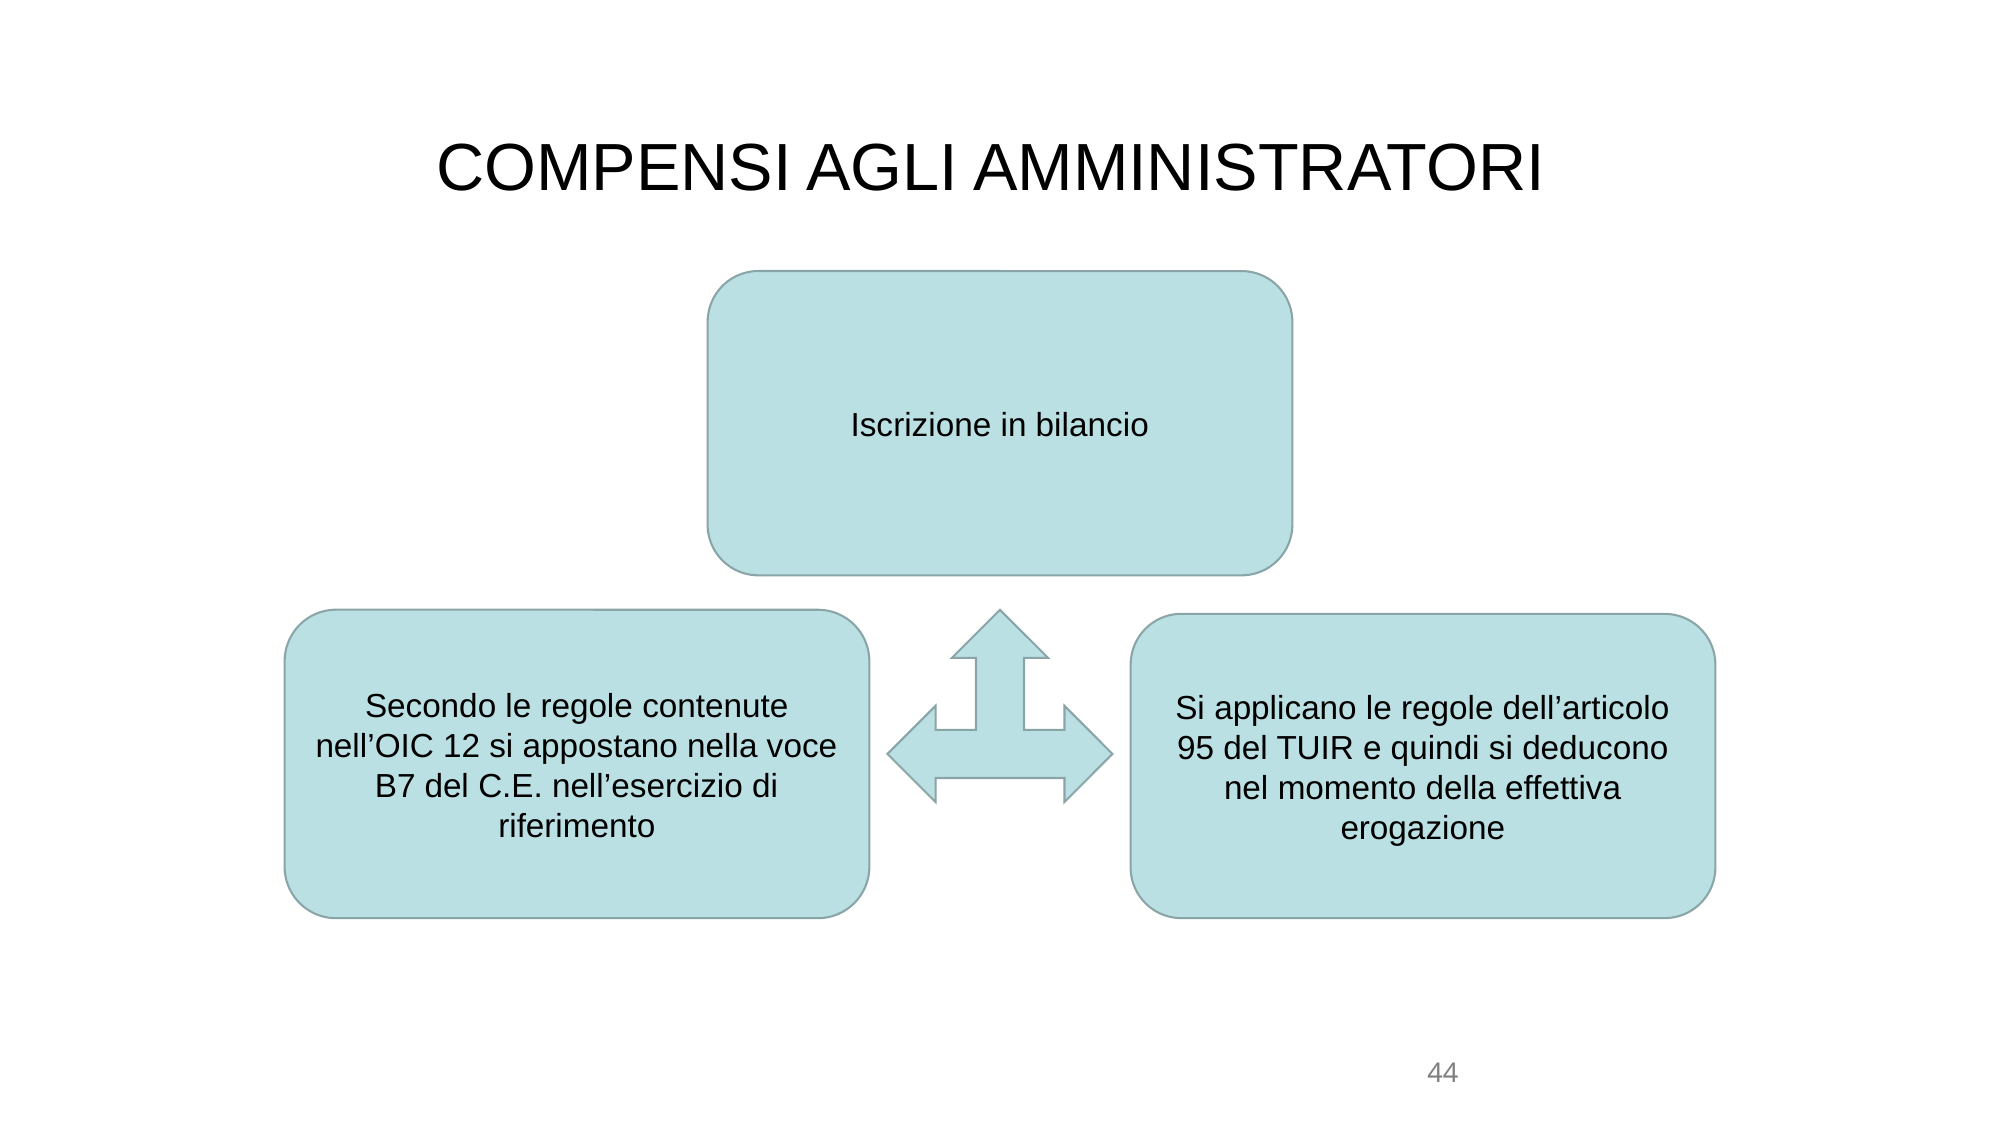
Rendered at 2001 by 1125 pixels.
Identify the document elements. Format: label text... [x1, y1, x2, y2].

slide_number 44 [1412, 1042, 1863, 1103]
text_box Secondo le regole contenute nell’OIC 12 si appostano nella voce B7 del C.E. nell’esercizio di riferimento [284, 609, 870, 919]
text_box Iscrizione in bilancio [707, 271, 1293, 576]
text_box Si applicano le regole dell’articolo 95 del TUIR e quindi si deducono nel momento della effettiva erogazione [1130, 613, 1716, 919]
list [137, 299, 1863, 1014]
title COMPENSI AGLI AMMINISTRATORI [137, 59, 1863, 278]
text_box [887, 609, 1113, 803]
